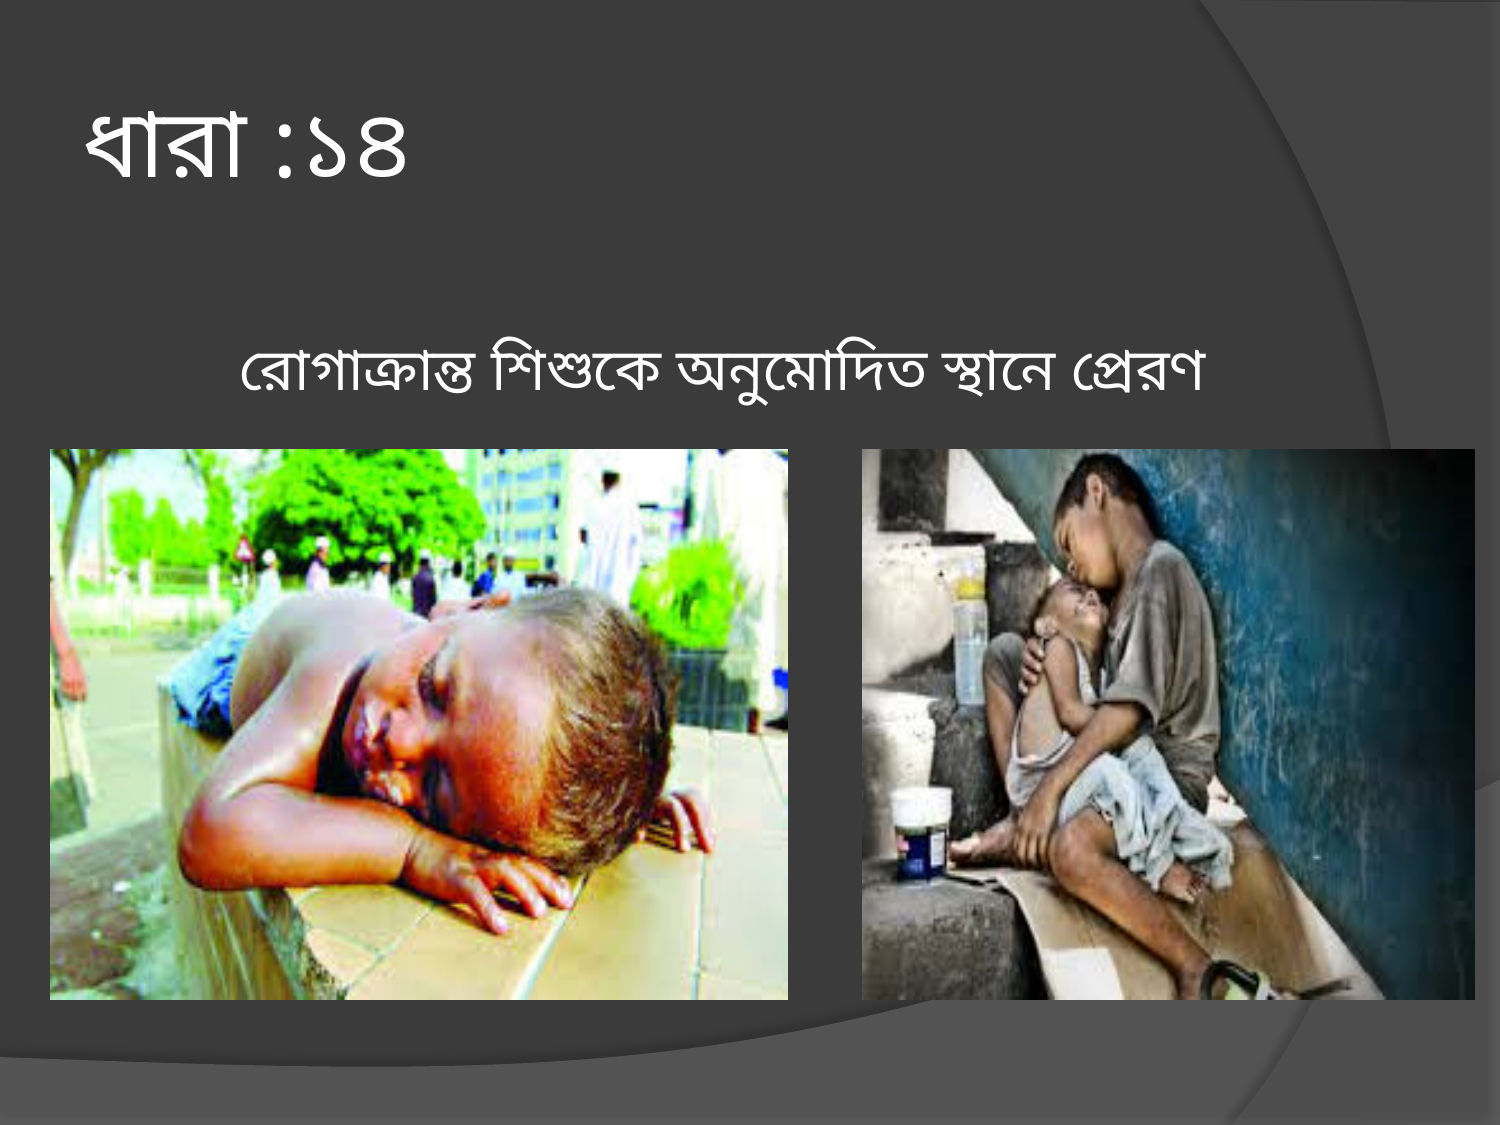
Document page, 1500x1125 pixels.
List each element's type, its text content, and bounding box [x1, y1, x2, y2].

text_box রোগাক্রান্ত শিশুকে অনুমোদিত স্থানে প্রেরণ [225, 324, 1400, 410]
title ধারা :১৪ [75, 45, 1300, 233]
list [49, 449, 788, 1001]
picture [862, 449, 1476, 1001]
